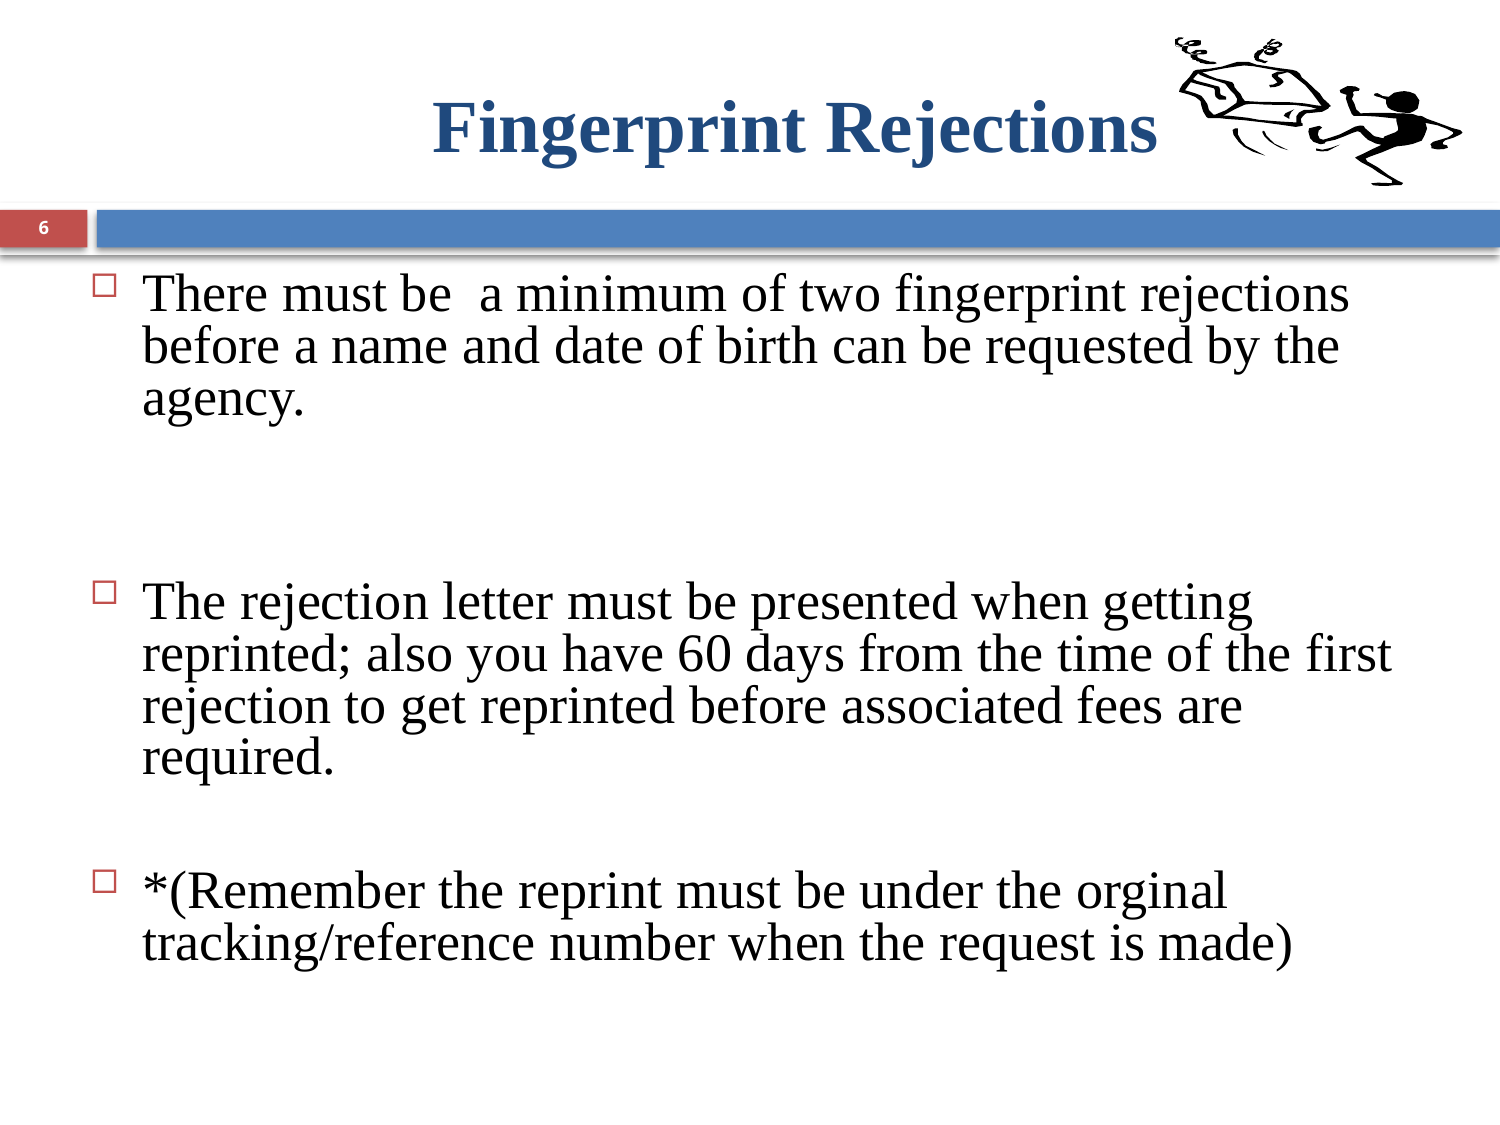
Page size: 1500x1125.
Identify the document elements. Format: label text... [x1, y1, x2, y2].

slide_number 6 [0, 208, 88, 249]
picture [1174, 37, 1463, 187]
title Fingerprint Rejections [49, 37, 1500, 201]
list There must be a minimum of two fingerprint rejections before a name and date of birth can be requested by the agency. The rejection letter must be presented when getting reprinted; also you have 60 days from the time of the first rejection to get reprinted before associated fees are required. *(Remember the reprint must be under the orginal tracking/reference number when the request is made) [74, 262, 1426, 1038]
